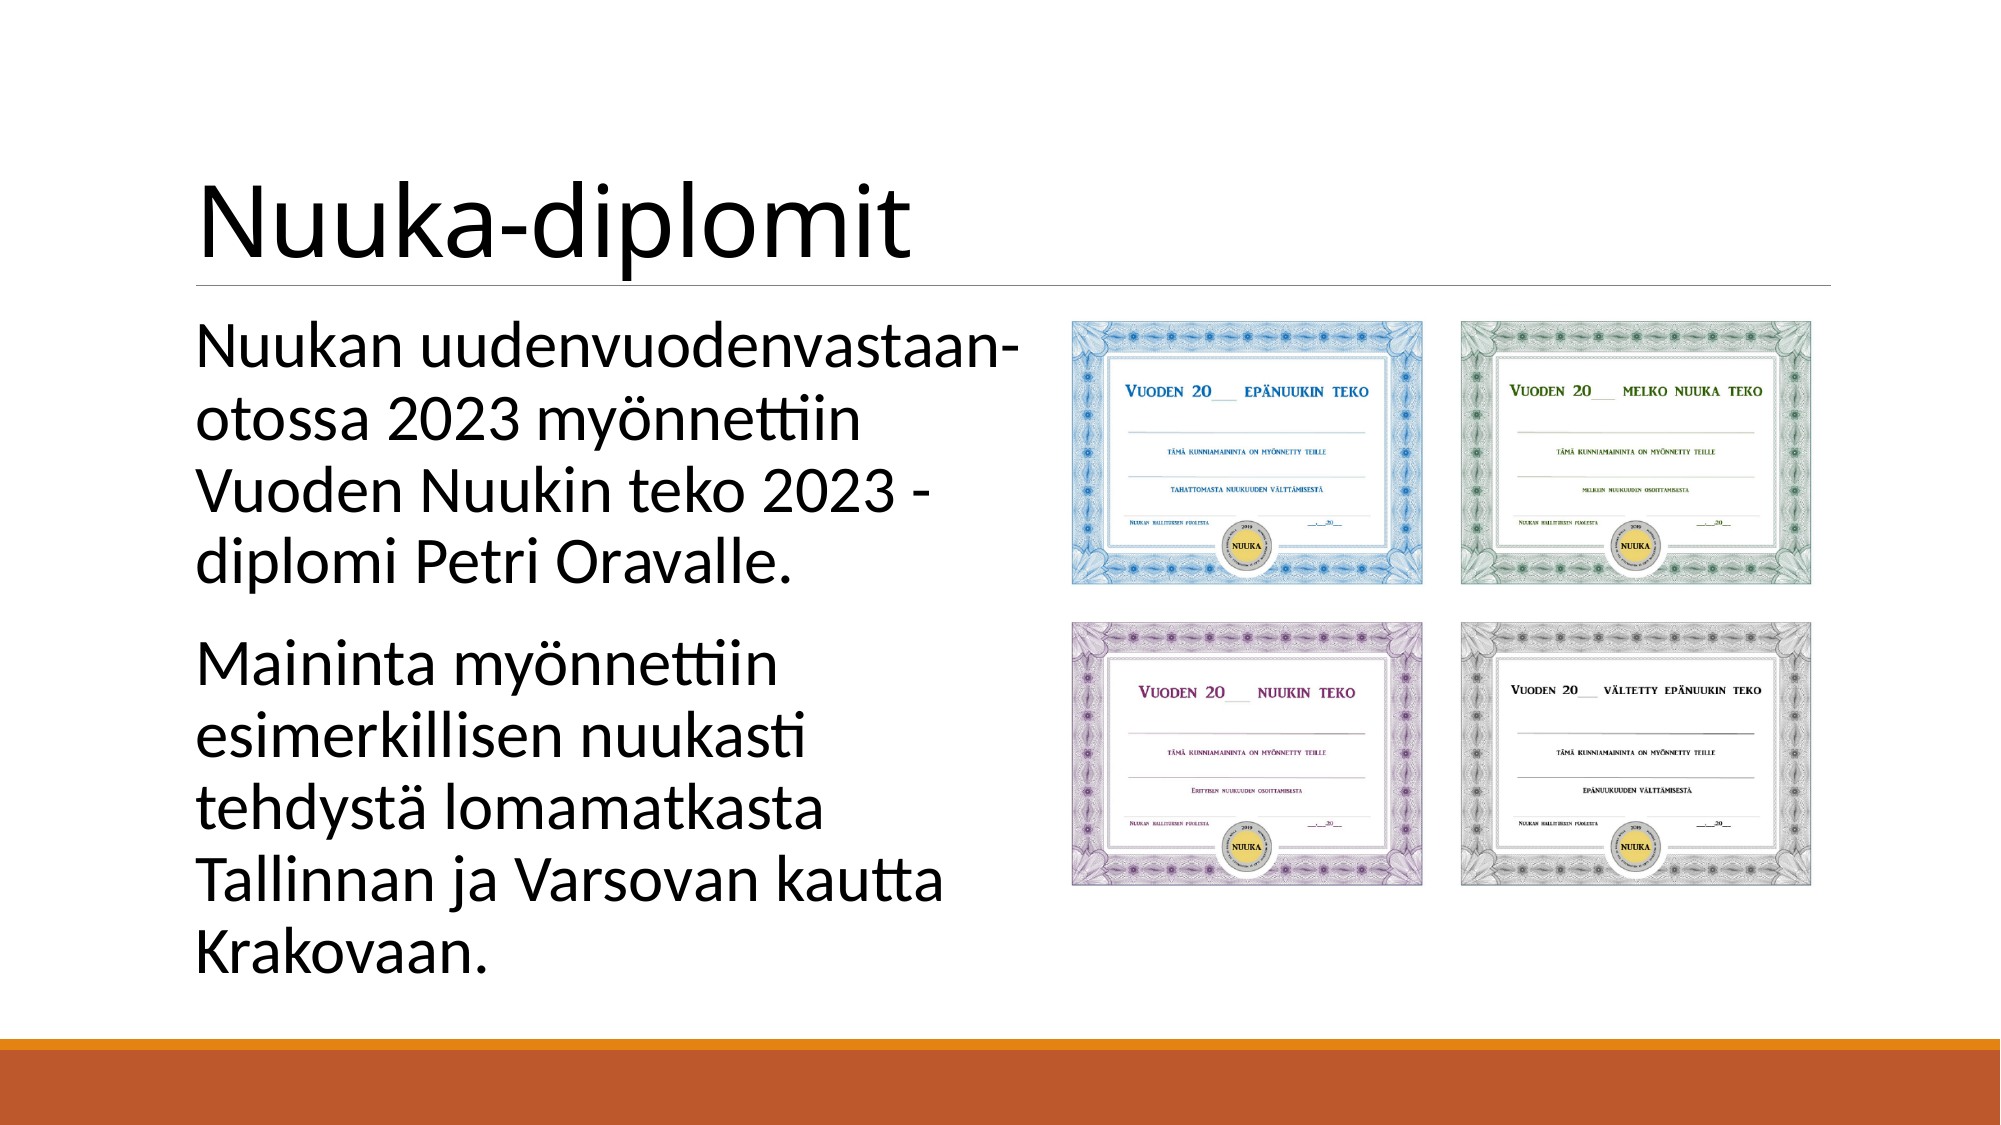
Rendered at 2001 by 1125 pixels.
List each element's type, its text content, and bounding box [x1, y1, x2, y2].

list Nuukan uudenvuodenvastaan-otossa 2023 myönnettiin Vuoden Nuukin teko 2023 -diplomi Petri Oravalle. Maininta myönnettiin esimerkillisen nuukasti tehdystä lomamatkasta Tallinnan ja Varsovan kautta Krakovaan. [180, 302, 1053, 1019]
title Nuuka-diplomit [180, 47, 1830, 285]
picture [1051, 302, 1831, 904]
